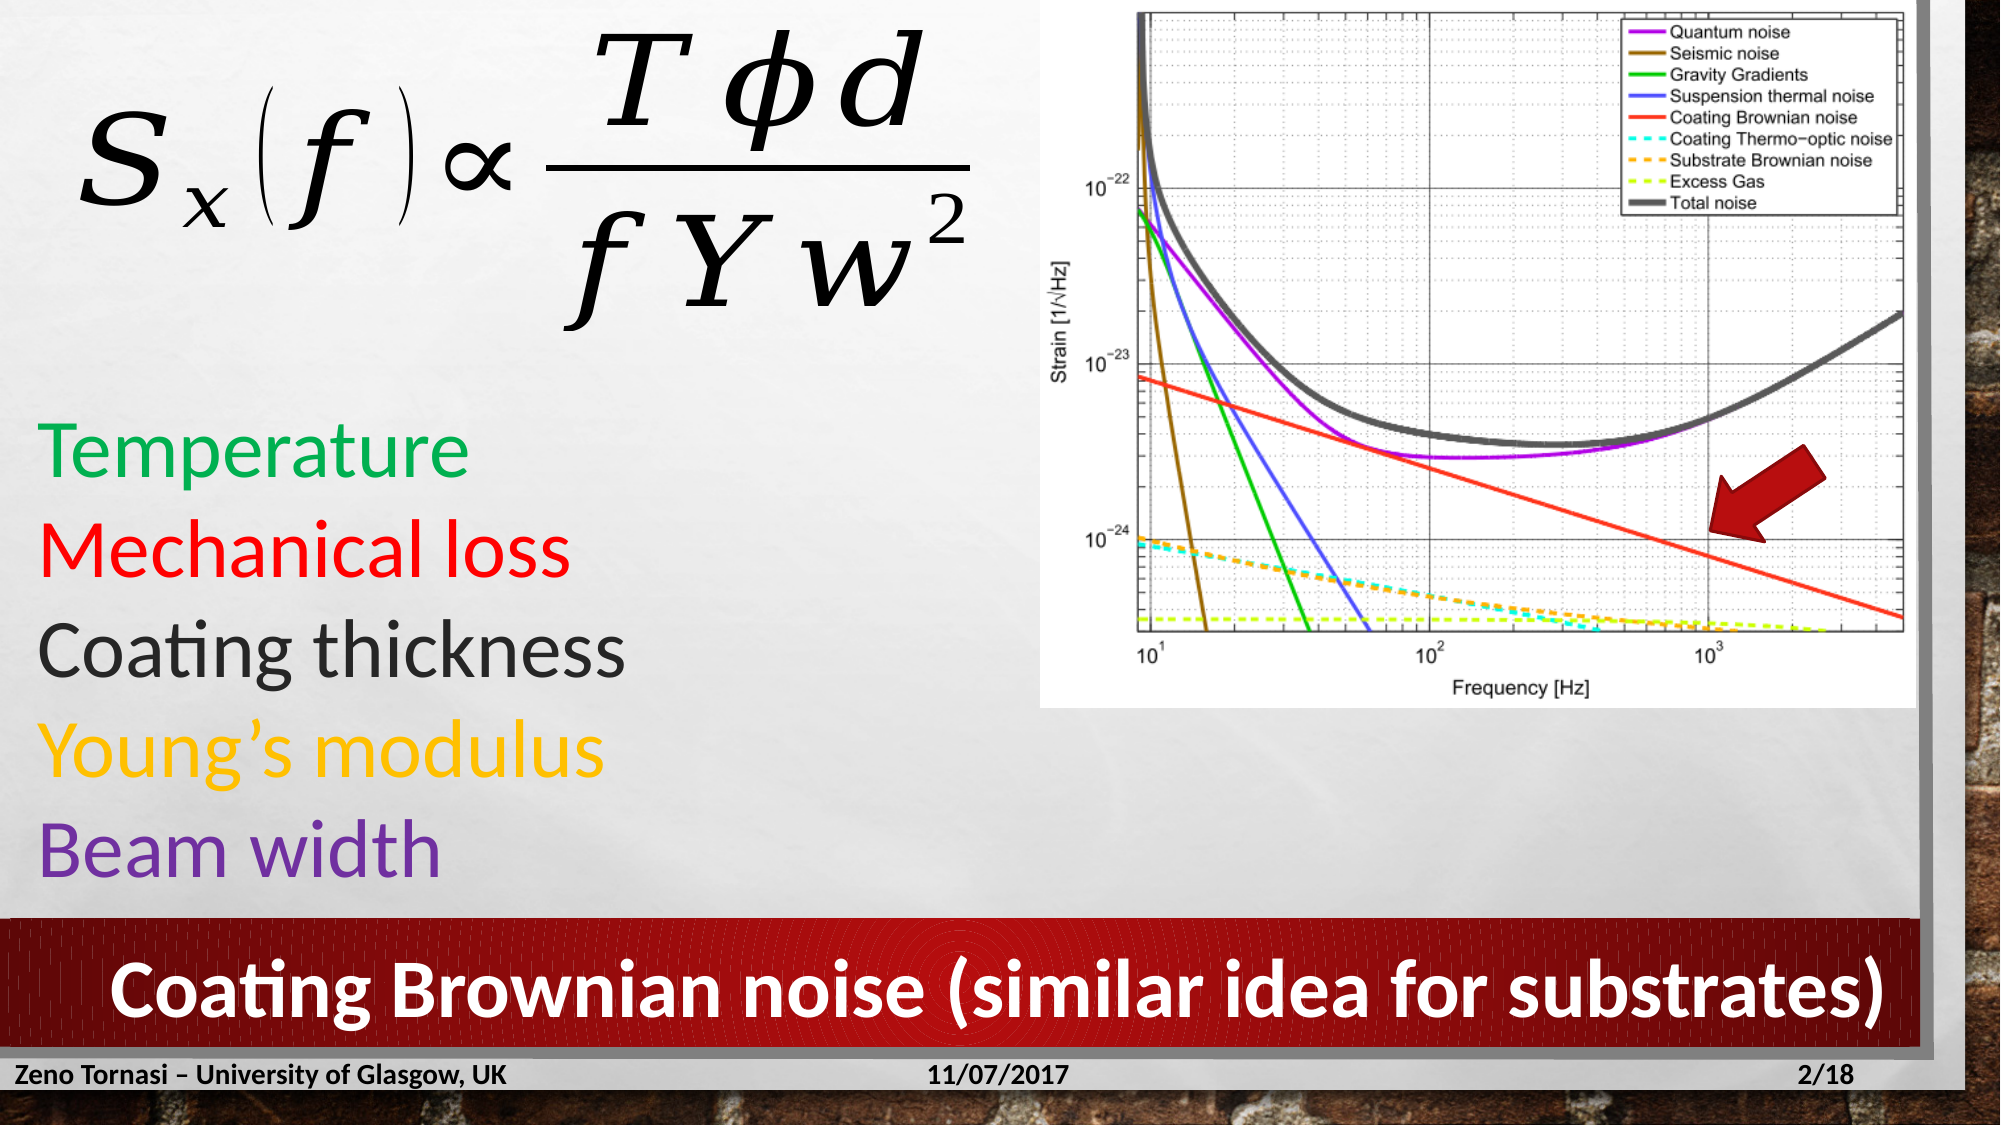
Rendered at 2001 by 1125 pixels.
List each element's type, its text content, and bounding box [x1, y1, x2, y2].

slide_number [930, 1048, 1089, 1092]
footer Zeno Tornasi – University of Glasgow, UK [0, 1048, 930, 1092]
slide_number 2/18 [1782, 1048, 1932, 1092]
text_box Temperature Mechanical loss Coating thickness Young’s modulus Beam width [22, 387, 690, 902]
picture [0, 0, 2000, 1125]
text_box Coating Brownian noise (similar idea for substrates) [95, 927, 1905, 1042]
picture [1040, 0, 1916, 708]
